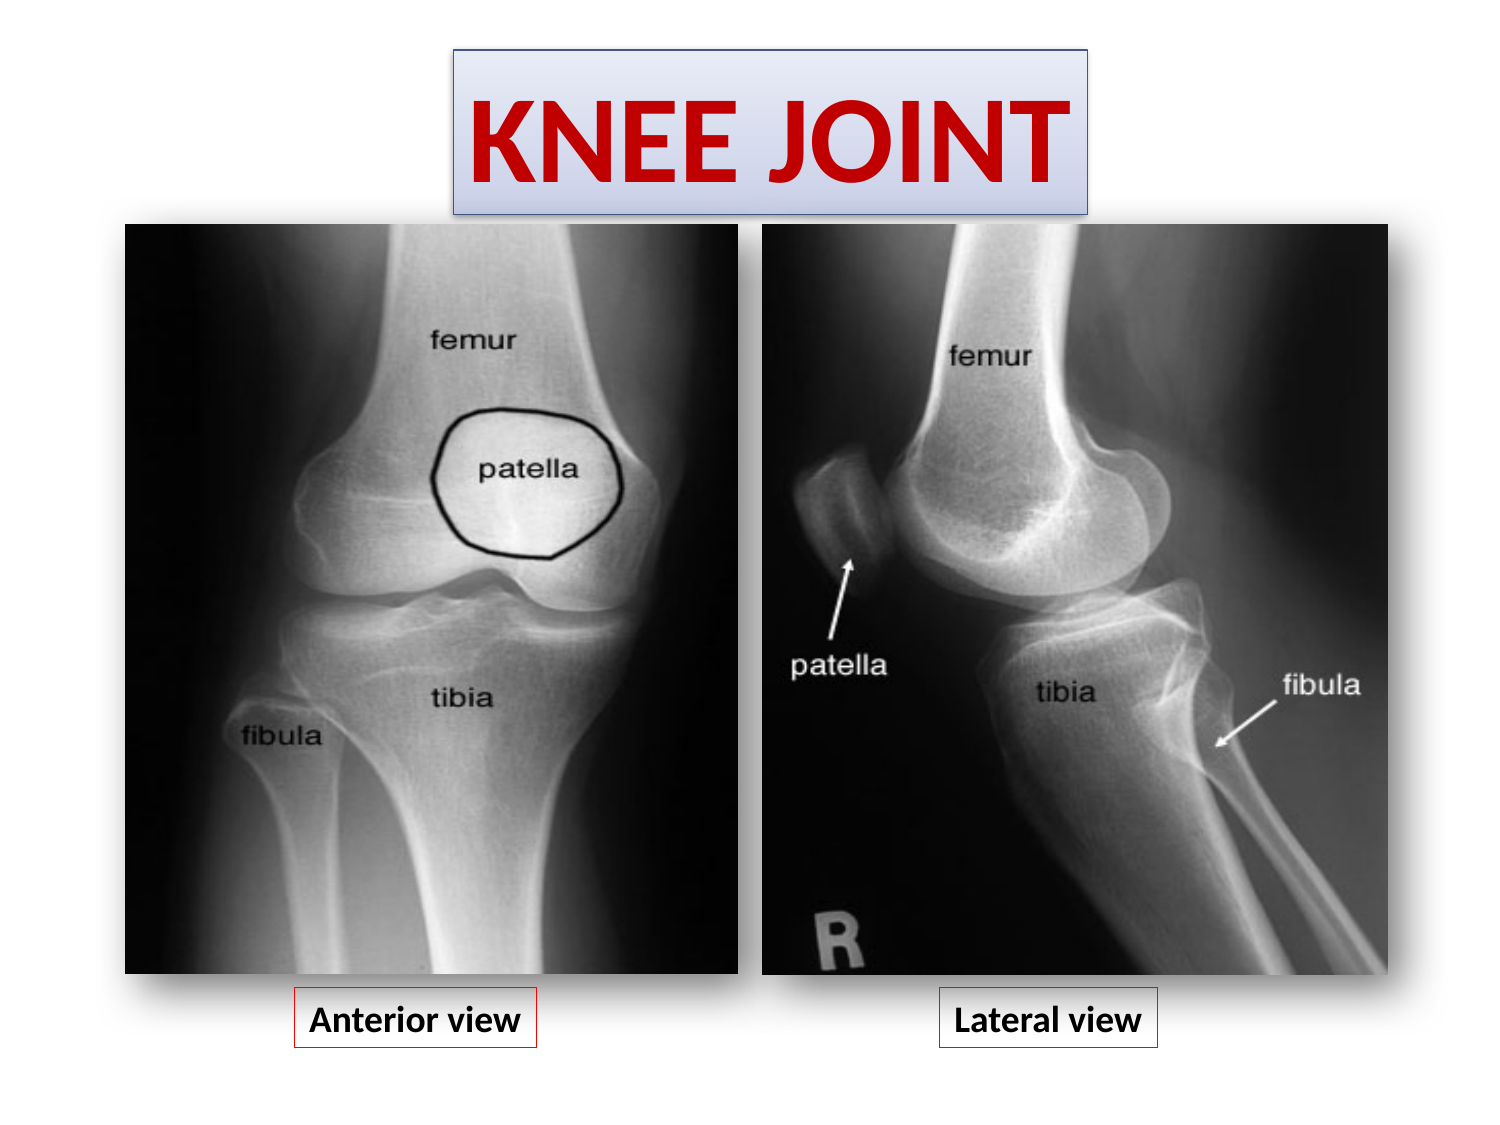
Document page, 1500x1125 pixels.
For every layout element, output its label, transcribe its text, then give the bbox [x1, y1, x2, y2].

picture [124, 224, 738, 975]
text_box Lateral view [939, 987, 1158, 1048]
picture [762, 224, 1388, 976]
text_box KNEE JOINT [453, 49, 1088, 212]
text_box Anterior view [294, 987, 537, 1048]
